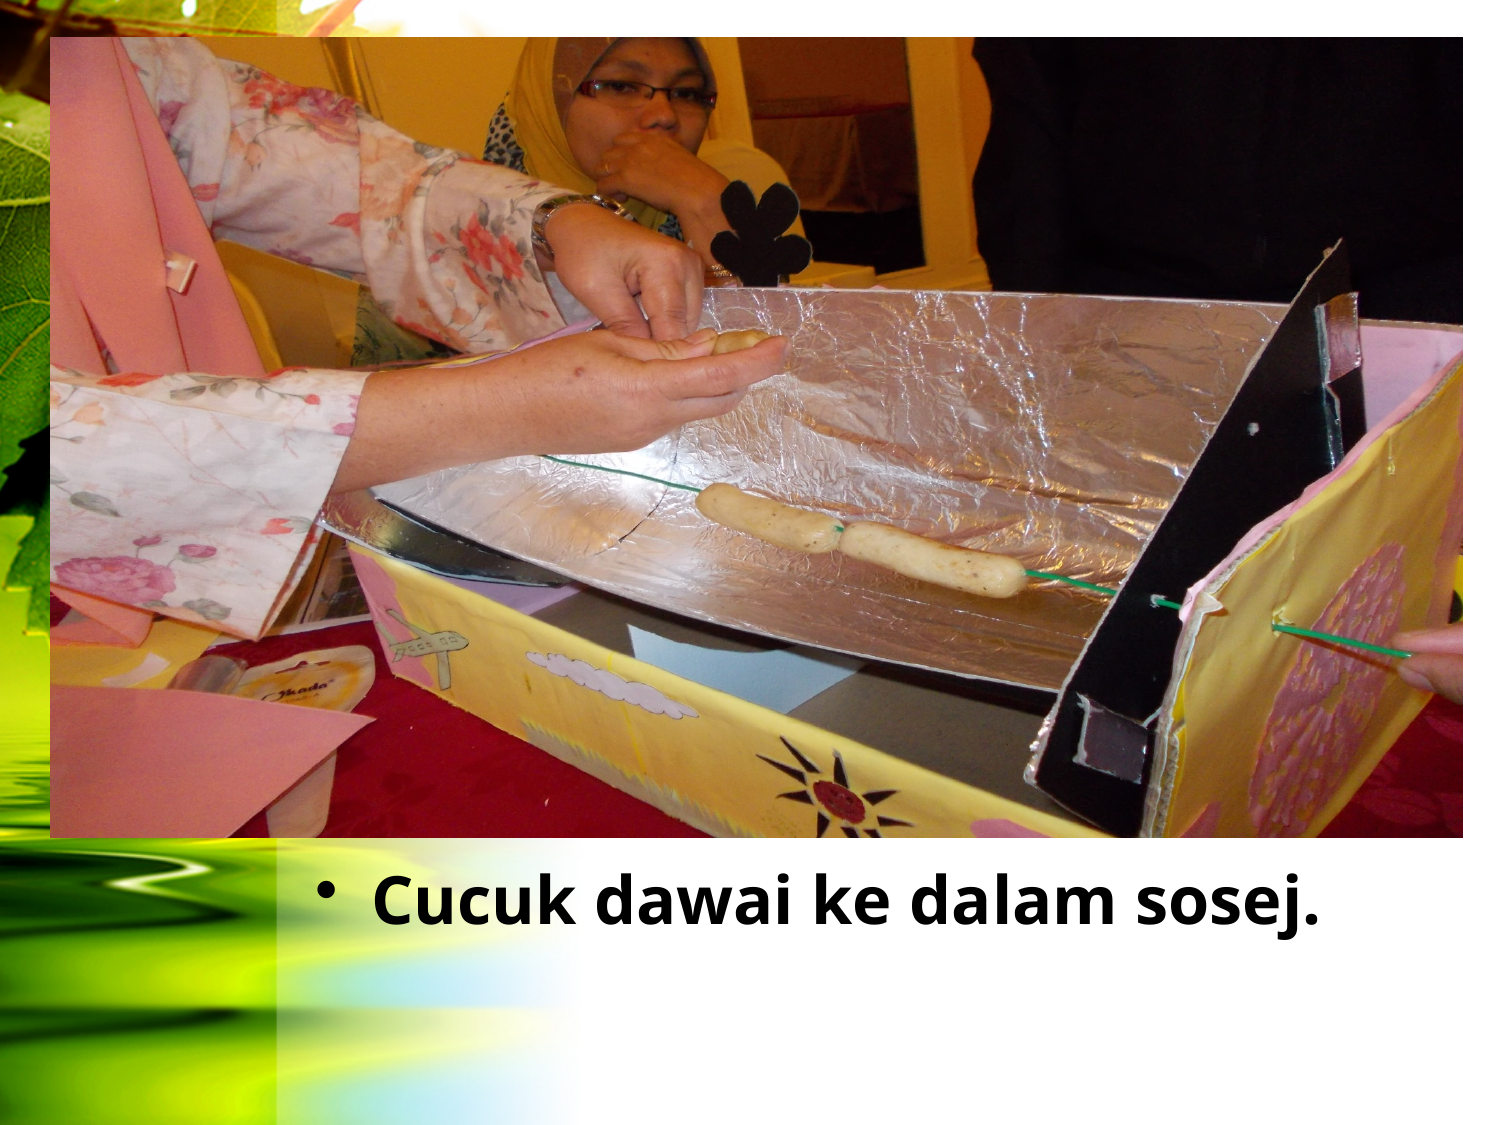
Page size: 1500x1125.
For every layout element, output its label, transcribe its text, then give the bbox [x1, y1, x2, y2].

picture [0, 0, 1500, 1125]
list Cucuk dawai ke dalam sosej. [299, 849, 1500, 1076]
